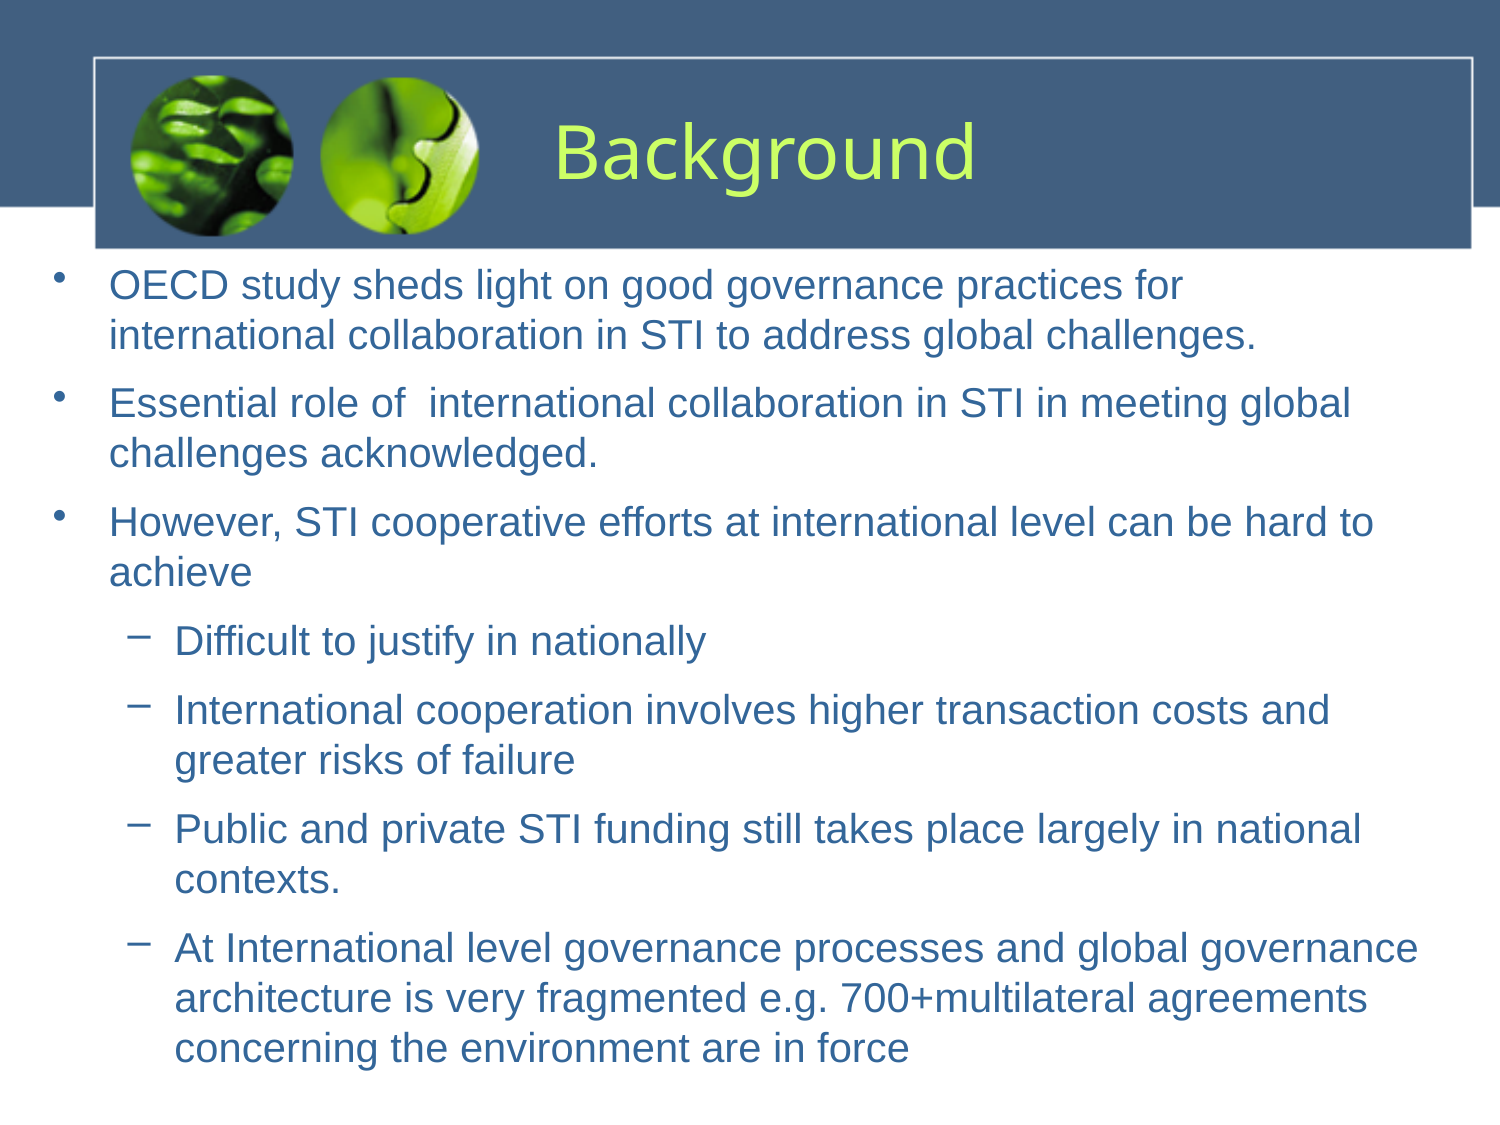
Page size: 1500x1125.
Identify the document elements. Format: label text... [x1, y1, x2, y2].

title Background [537, 62, 1451, 238]
picture [0, 0, 1500, 1125]
list OECD study sheds light on good governance practices for international collaboration in STI to address global challenges. Essential role of international collaboration in STI in meeting global challenges acknowledged. However, STI cooperative efforts at international level can be hard to achieve Difficult to justify in nationally International cooperation involves higher transaction costs and greater risks of failure Public and private STI funding still takes place largely in national contexts. At International level governance processes and global governance architecture is very fragmented e.g. 700+multilateral agreements concerning the environment are in force [37, 249, 1438, 1088]
